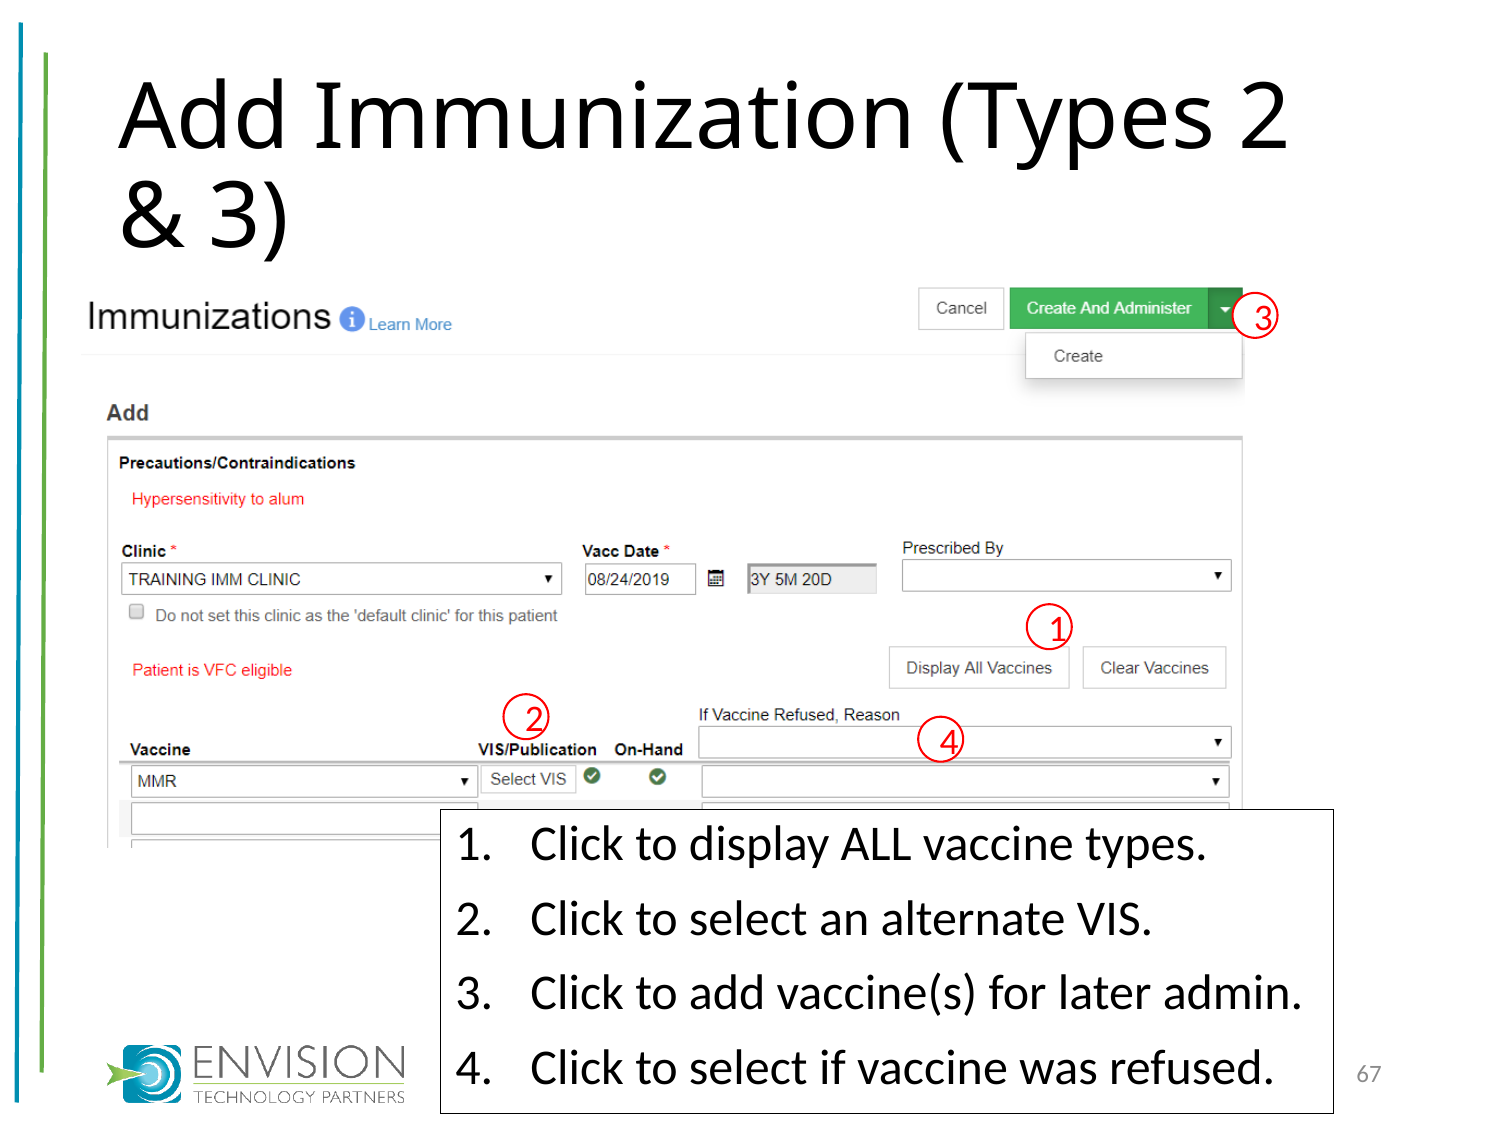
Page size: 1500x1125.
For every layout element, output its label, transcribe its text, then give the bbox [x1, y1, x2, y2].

picture [81, 281, 1245, 848]
text_box 3 [1245, 291, 1279, 339]
picture [103, 1045, 174, 1103]
picture [149, 1045, 404, 1103]
slide_number 67 [1334, 1042, 1397, 1103]
title Add Immunization (Types 2 & 3) [103, 59, 1397, 278]
text_box Click to display ALL vaccine types. Click to select an alternate VIS. Click to add vaccine(s) for later admin. Click to select if vaccine was refused. [440, 809, 1334, 1114]
